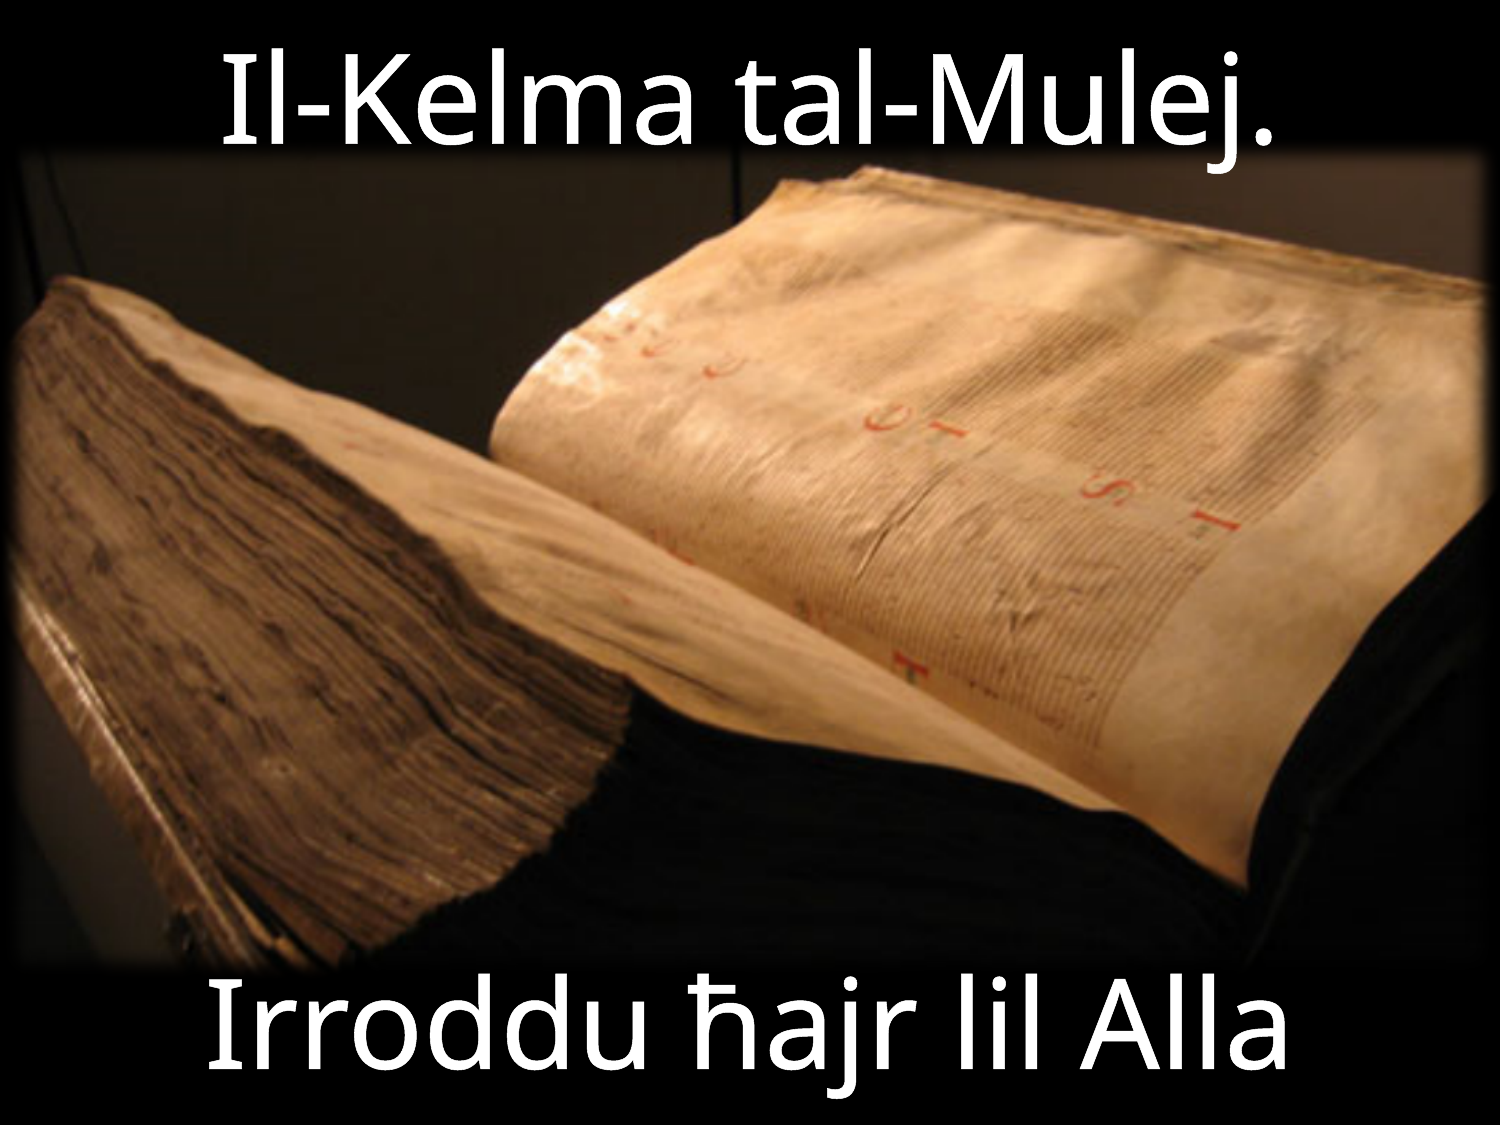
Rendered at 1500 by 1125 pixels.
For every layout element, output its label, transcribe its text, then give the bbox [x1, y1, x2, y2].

list Il-Kelma tal-Mulej. [0, 24, 1500, 137]
picture [0, 137, 1500, 981]
text_box Irroddu ħajr lil Alla [0, 987, 1500, 1088]
